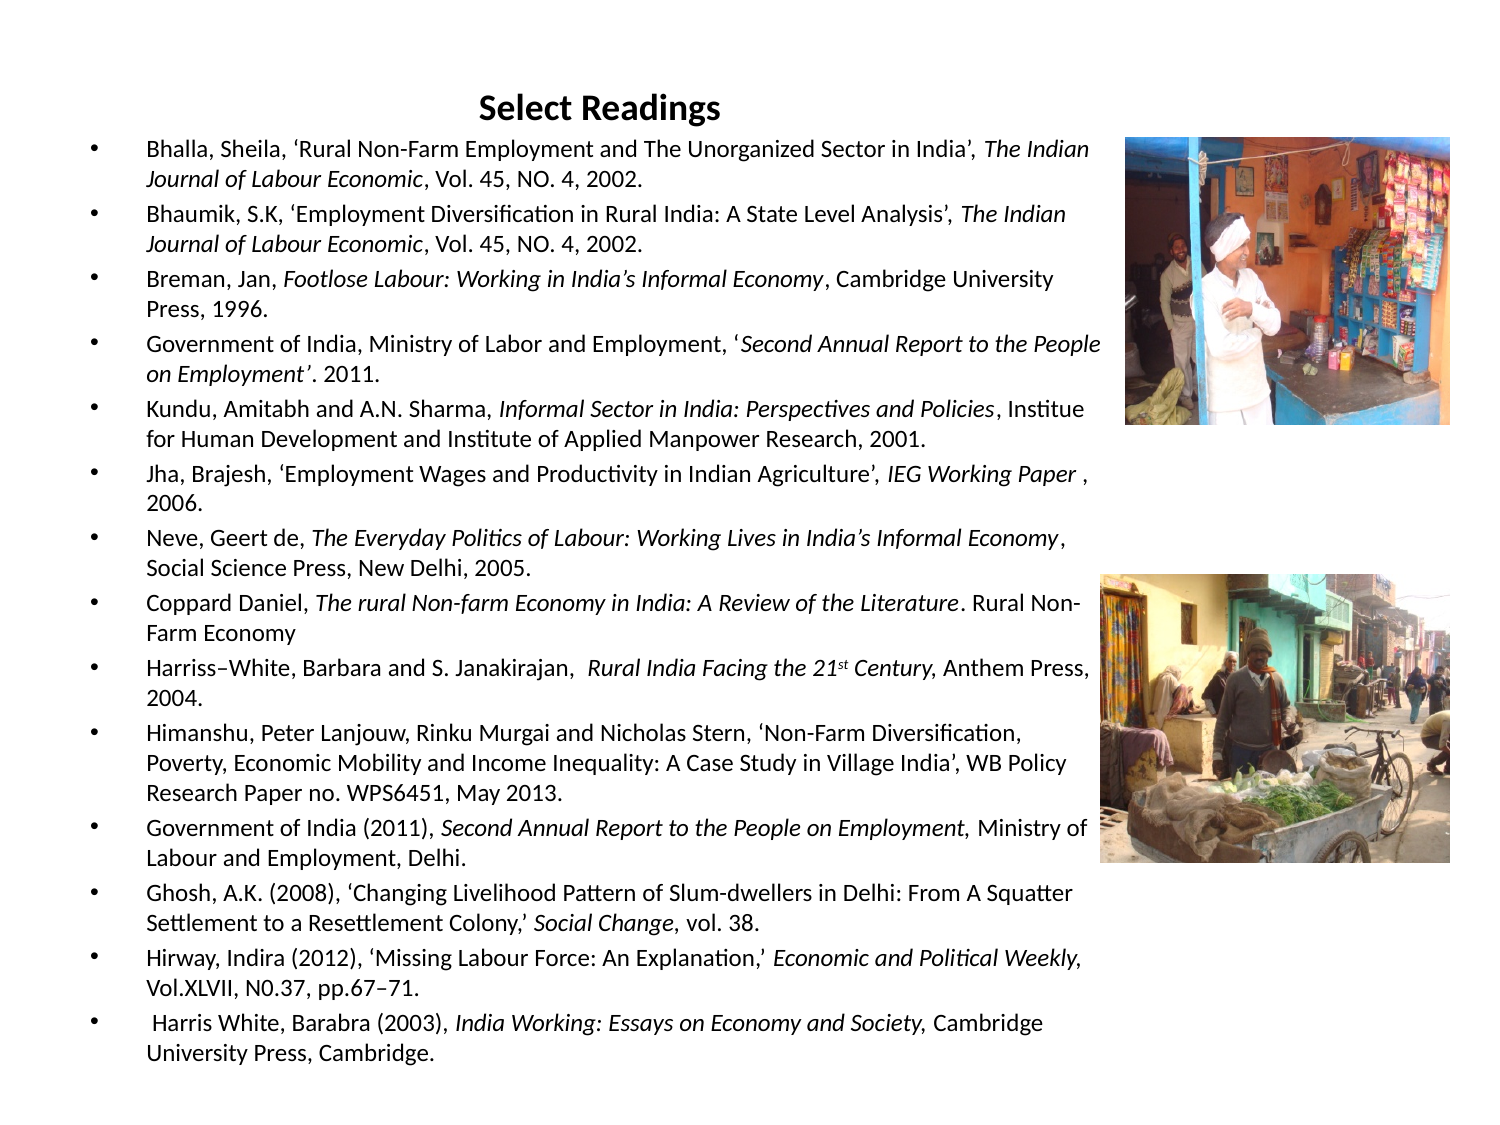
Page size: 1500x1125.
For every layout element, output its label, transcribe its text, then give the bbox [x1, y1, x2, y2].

picture [1099, 574, 1451, 863]
list Select Readings Bhalla, Sheila, ‘Rural Non-Farm Employment and The Unorganized Sector in India’, The Indian Journal of Labour Economic, Vol. 45, NO. 4, 2002. Bhaumik, S.K, ‘Employment Diversification in Rural India: A State Level Analysis’, The Indian Journal of Labour Economic, Vol. 45, NO. 4, 2002. Breman, Jan, Footlose Labour: Working in India’s Informal Economy, Cambridge University Press, 1996. Government of India, Ministry of Labor and Employment, ‘Second Annual Report to the People on Employment’. 2011. Kundu, Amitabh and A.N. Sharma, Informal Sector in India: Perspectives and Policies, Institue for Human Development and Institute of Applied Manpower Research, 2001. Jha, Brajesh, ‘Employment Wages and Productivity in Indian Agriculture’, IEG Working Paper , 2006. Neve, Geert de, The Everyday Politics of Labour: Working Lives in India’s Informal Economy, Social Science Press, New Delhi, 2005. Coppard Daniel, The rural Non-farm Economy in India: A Review of the Literature. Rural Non-Farm Economy Harriss–White, Barbara and S. Janakirajan, Rural India Facing the 21st Century, Anthem Press, 2004. Himanshu, Peter Lanjouw, Rinku Murgai and Nicholas Stern, ‘Non-Farm Diversification, Poverty, Economic Mobility and Income Inequality: A Case Study in Village India’, WB Policy Research Paper no. WPS6451, May 2013. Government of India (2011), Second Annual Report to the People on Employment, Ministry of Labour and Employment, Delhi. Ghosh, A.K. (2008), ‘Changing Livelihood Pattern of Slum-dwellers in Delhi: From A Squatter Settlement to a Resettlement Colony,’ Social Change, vol. 38. Hirway, Indira (2012), ‘Missing Labour Force: An Explanation,’ Economic and Political Weekly, Vol.XLVII, N0.37, pp.67–71. Harris White, Barabra (2003), India Working: Essays on Economy and Society, Cambridge University Press, Cambridge. [75, 75, 1125, 1088]
picture [1124, 137, 1450, 426]
